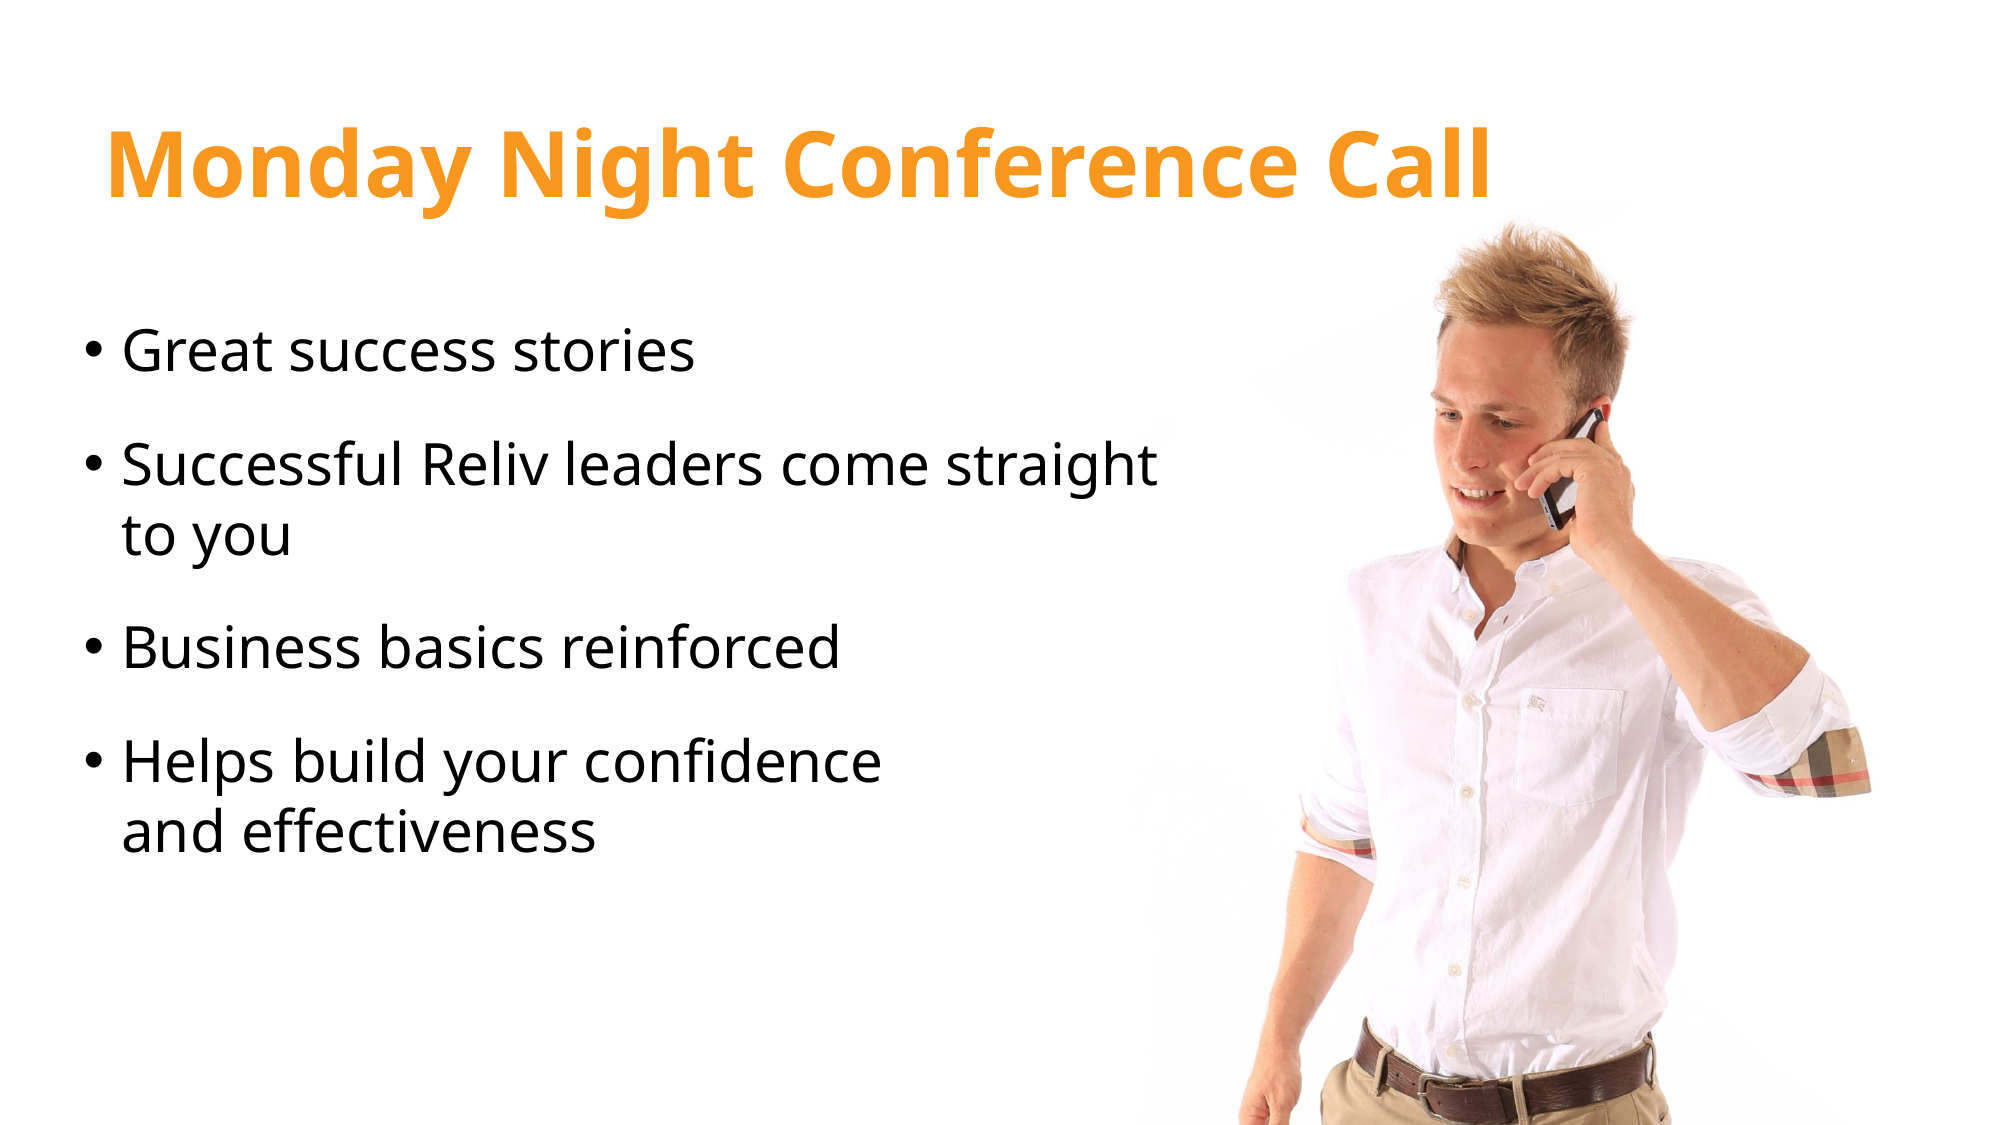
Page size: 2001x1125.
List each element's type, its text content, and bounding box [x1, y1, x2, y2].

list Great success stories Successful Reliv leaders come straight to you Business basics reinforced Helps build your confidence and effectiveness [68, 306, 1089, 990]
picture [1089, 203, 1959, 1125]
title Monday Night Conference Call [88, 59, 1814, 277]
